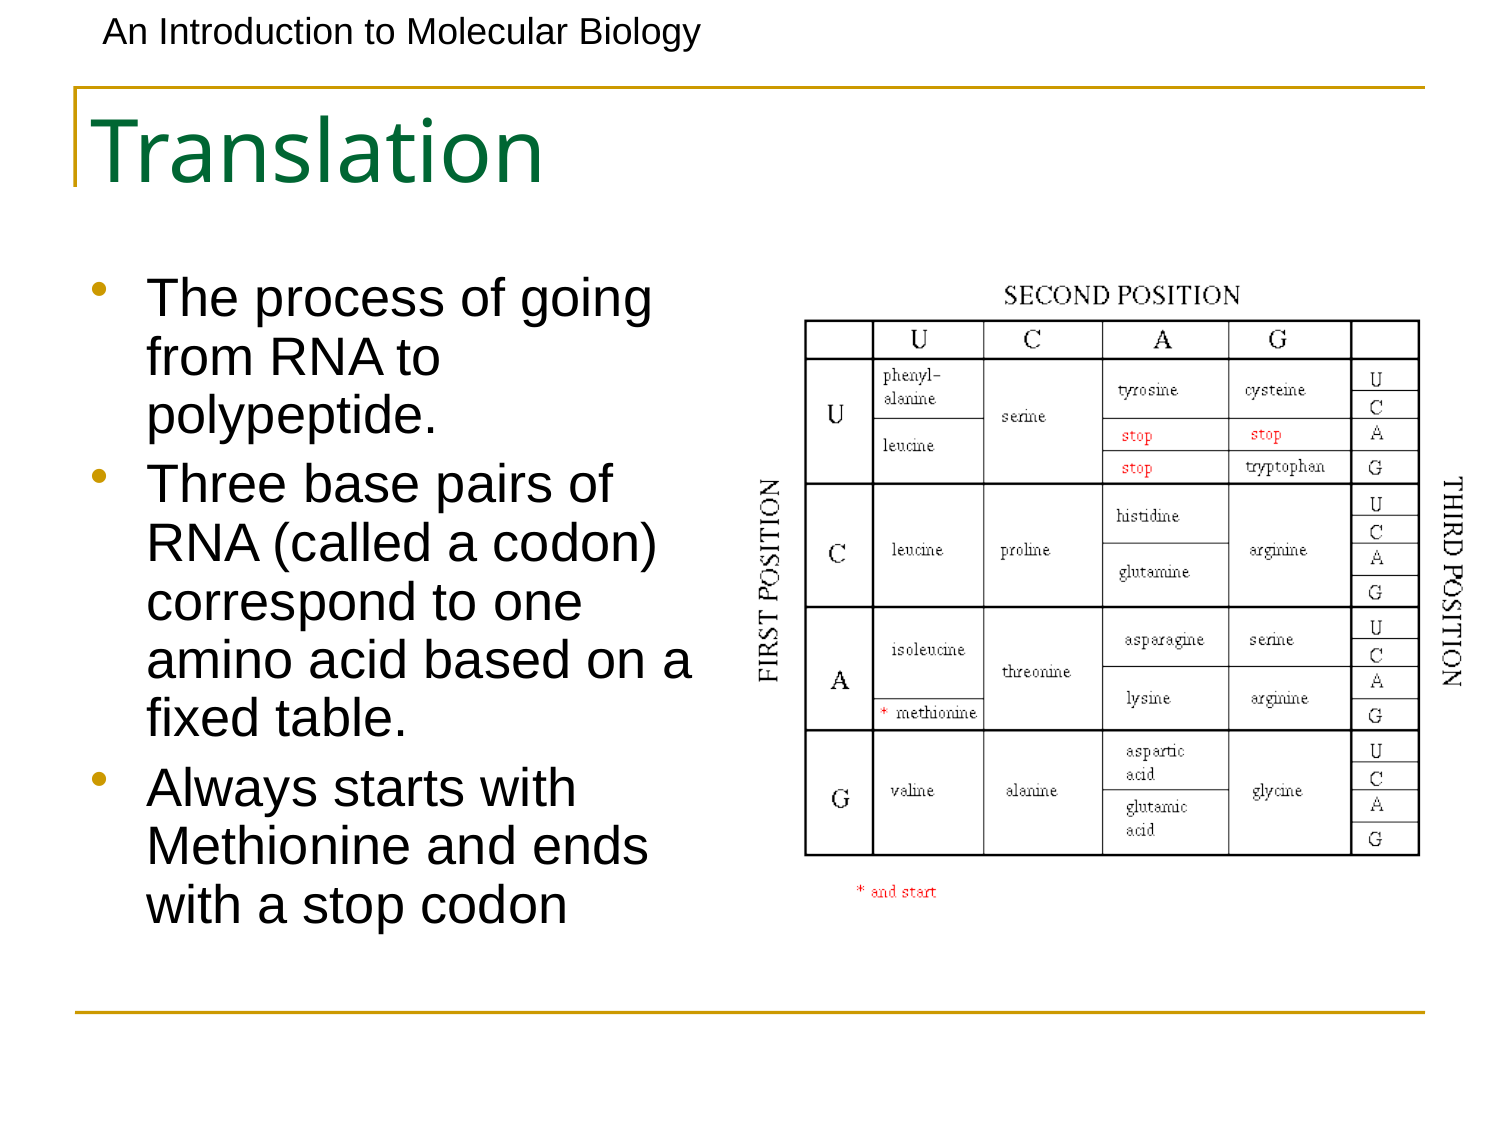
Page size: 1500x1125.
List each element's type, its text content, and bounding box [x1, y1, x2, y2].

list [749, 274, 1488, 940]
list The process of going from RNA to polypeptide. Three base pairs of RNA (called a codon) correspond to one amino acid based on a fixed table. Always starts with Methionine and ends with a stop codon [74, 262, 738, 1006]
title Translation [74, 87, 1426, 233]
